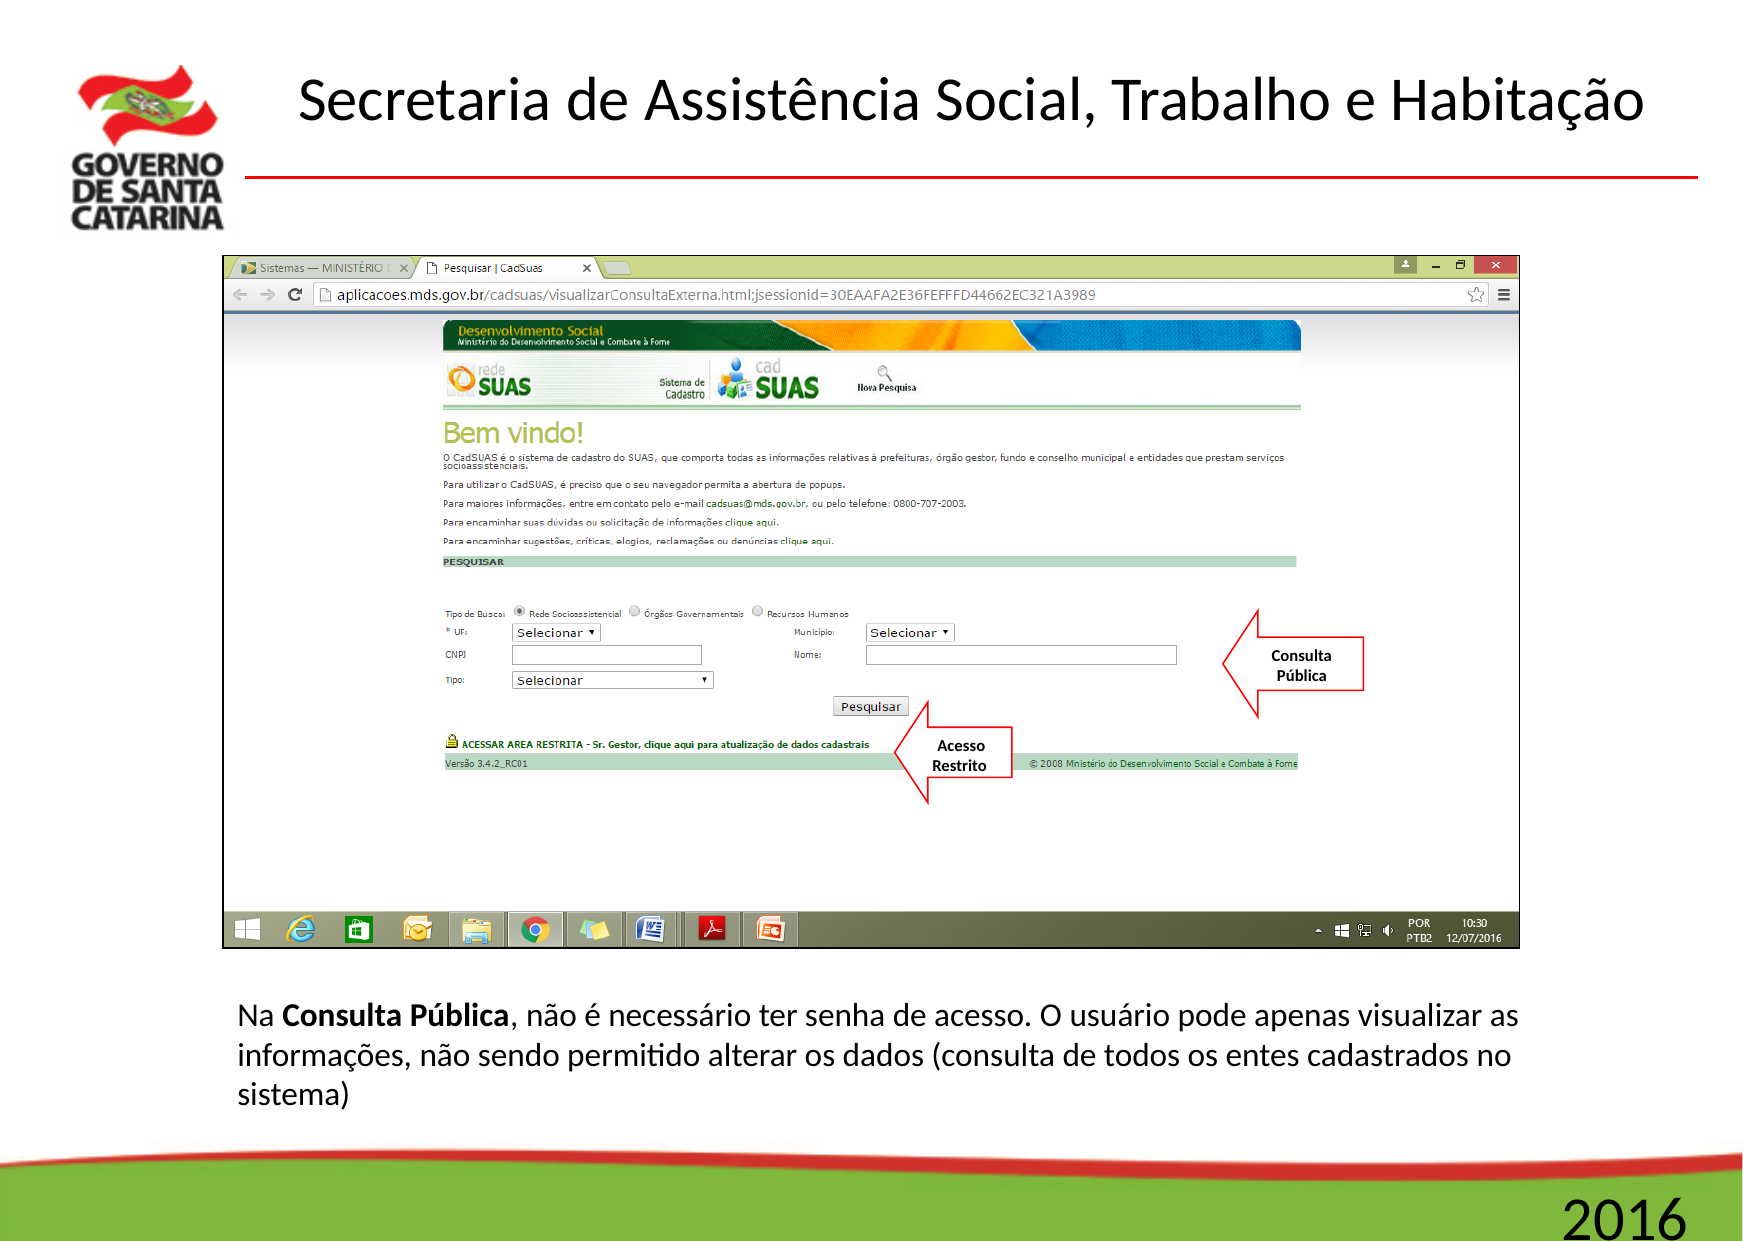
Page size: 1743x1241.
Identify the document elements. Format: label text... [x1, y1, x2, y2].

picture [60, 65, 246, 233]
picture [223, 255, 1520, 948]
picture [0, 1141, 1743, 1241]
list Na Consulta Pública, não é necessário ter senha de acesso. O usuário pode apenas visualizar as informações, não sendo permitido alterar os dados (consulta de todos os entes cadastrados no sistema) [156, 984, 1551, 1136]
